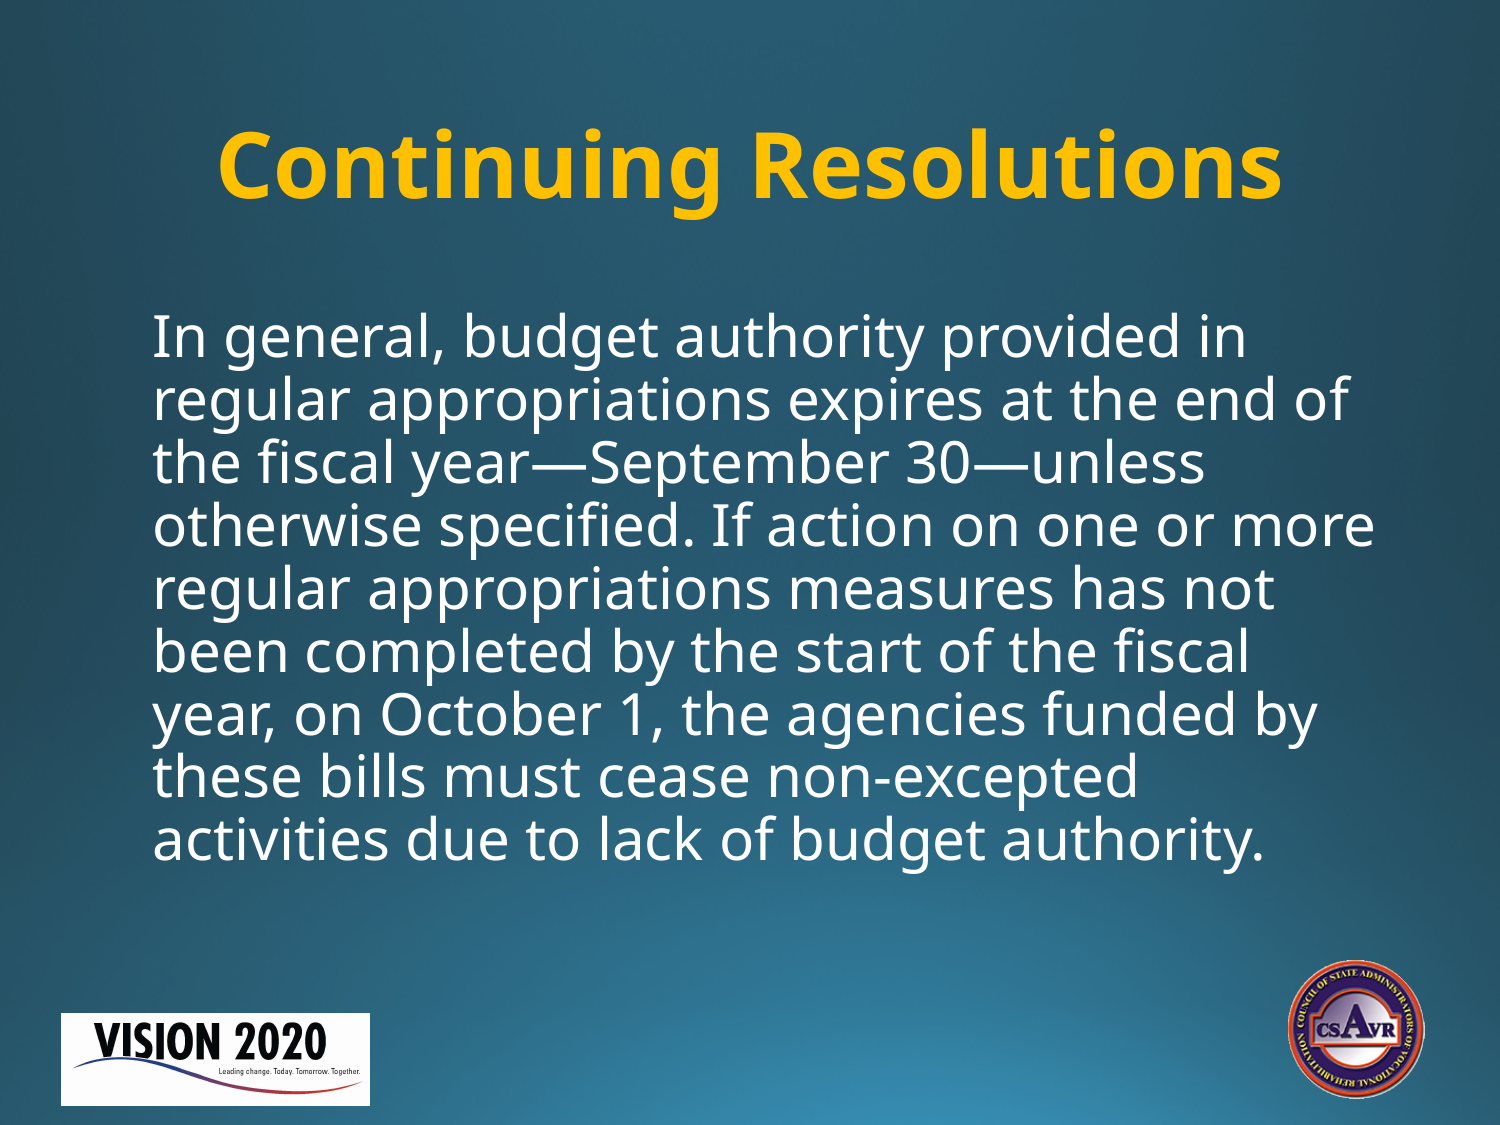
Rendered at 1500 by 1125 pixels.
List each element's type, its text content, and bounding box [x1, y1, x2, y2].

picture [61, 1013, 370, 1106]
title Continuing Resolutions [103, 59, 1397, 278]
picture [1285, 957, 1425, 1099]
list In general, budget authority provided in regular appropriations expires at the end of the fiscal year—September 30—unless otherwise specified. If action on one or more regular appropriations measures has not been completed by the start of the fiscal year, on October 1, the agencies funded by these bills must cease non-excepted activities due to lack of budget authority. [137, 299, 1397, 1014]
